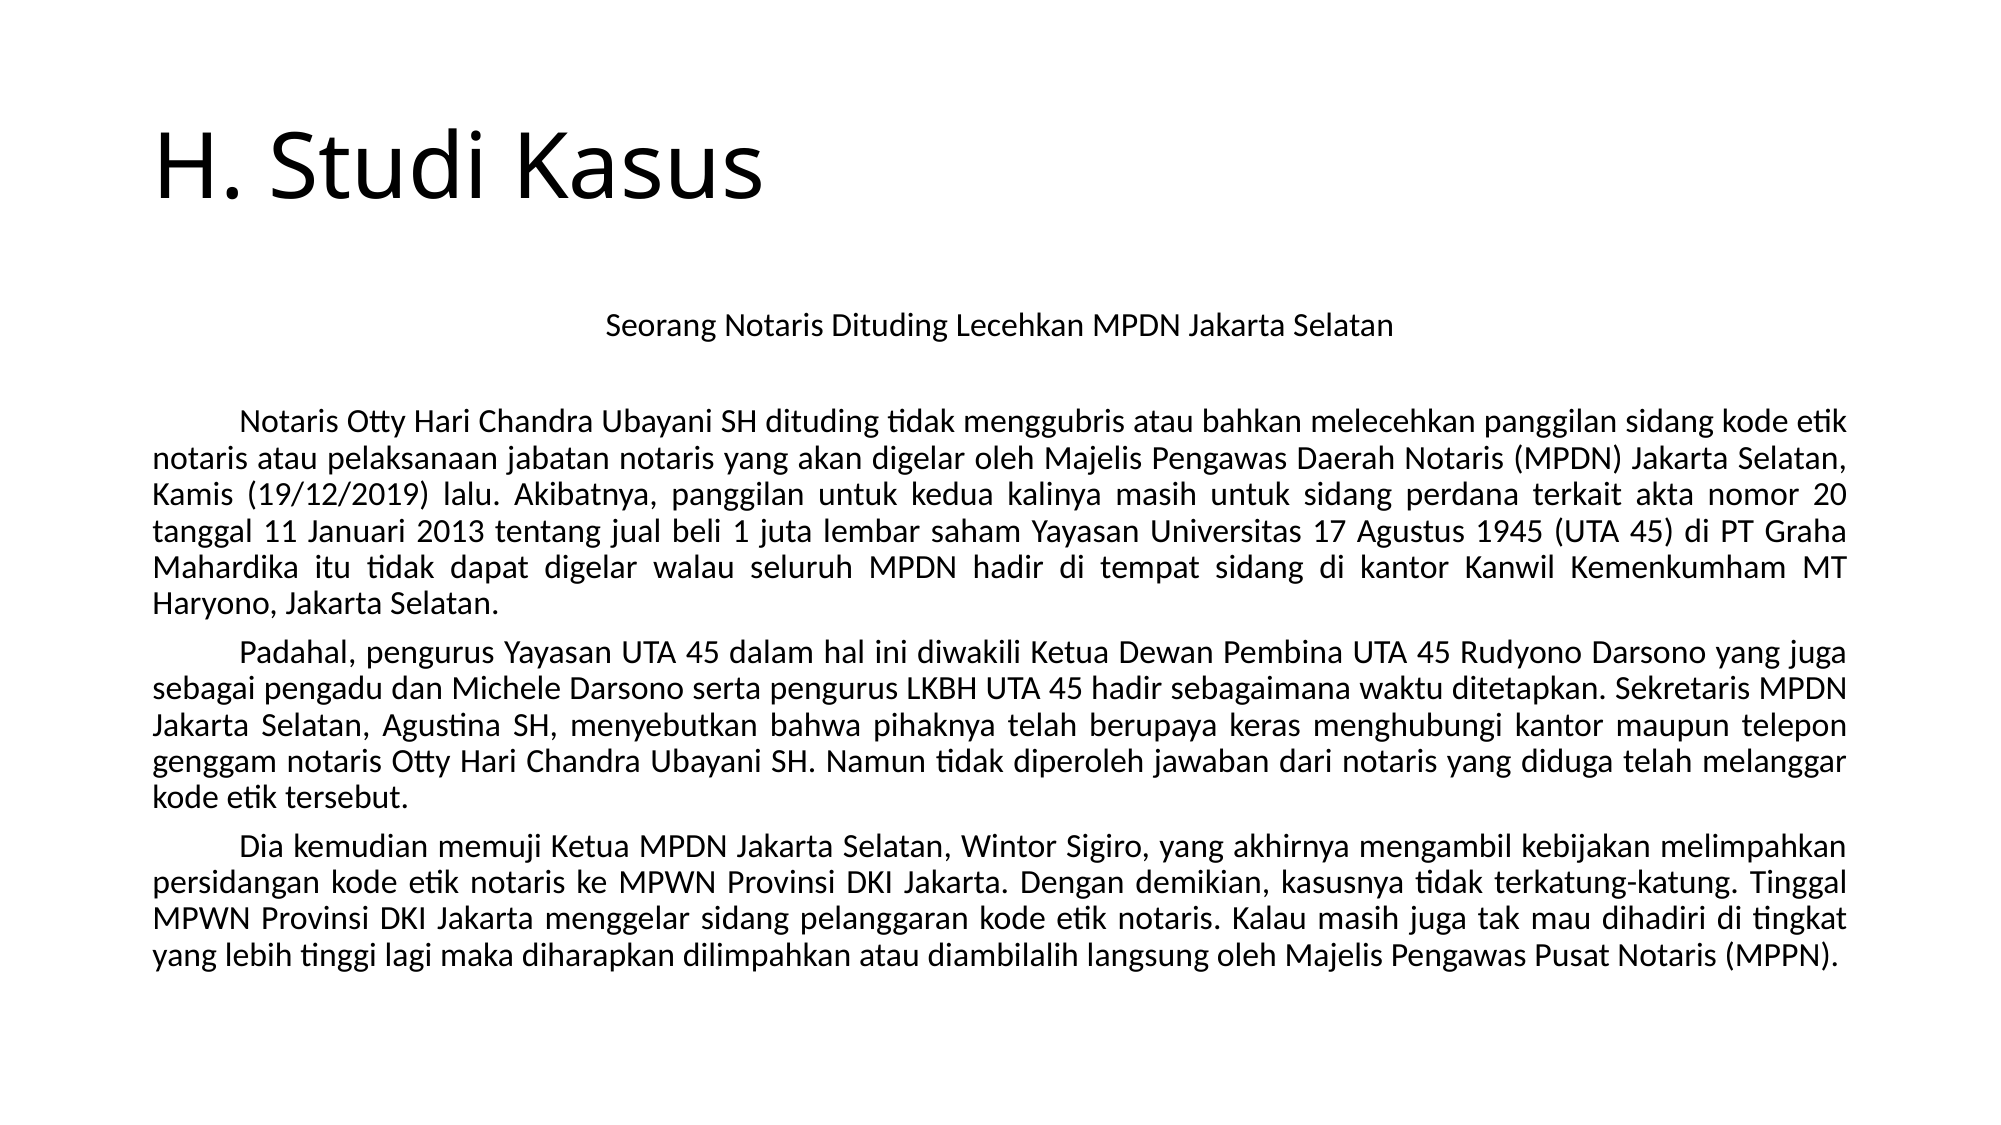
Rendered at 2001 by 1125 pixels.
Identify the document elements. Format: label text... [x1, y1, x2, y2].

list Seorang Notaris Dituding Lecehkan MPDN Jakarta Selatan Notaris Otty Hari Chandra Ubayani SH dituding tidak menggubris atau bahkan melecehkan panggilan sidang kode etik notaris atau pelaksanaan jabatan notaris yang akan digelar oleh Majelis Pengawas Daerah Notaris (MPDN) Jakarta Selatan, Kamis (19/12/2019) lalu. Akibatnya, panggilan untuk kedua kalinya masih untuk sidang perdana terkait akta nomor 20 tanggal 11 Januari 2013 tentang jual beli 1 juta lembar saham Yayasan Universitas 17 Agustus 1945 (UTA 45) di PT Graha Mahardika itu tidak dapat digelar walau seluruh MPDN hadir di tempat sidang di kantor Kanwil Kemenkumham MT Haryono, Jakarta Selatan. Padahal, pengurus Yayasan UTA 45 dalam hal ini diwakili Ketua Dewan Pembina UTA 45 Rudyono Darsono yang juga sebagai pengadu dan Michele Darsono serta pengurus LKBH UTA 45 hadir sebagaimana waktu ditetapkan. Sekretaris MPDN Jakarta Selatan, Agustina SH, menyebutkan bahwa pihaknya telah berupaya keras menghubungi kantor maupun telepon genggam notaris Otty Hari Chandra Ubayani SH. Namun tidak diperoleh jawaban dari notaris yang diduga telah melanggar kode etik tersebut. Dia kemudian memuji Ketua MPDN Jakarta Selatan, Wintor Sigiro, yang akhirnya mengambil kebijakan melimpahkan persidangan kode etik notaris ke MPWN Provinsi DKI Jakarta. Dengan demikian, kasusnya tidak terkatung-katung. Tinggal MPWN Provinsi DKI Jakarta menggelar sidang pelanggaran kode etik notaris. Kalau masih juga tak mau dihadiri di tingkat yang lebih tinggi lagi maka diharapkan dilimpahkan atau diambilalih langsung oleh Majelis Pengawas Pusat Notaris (MPPN). [137, 299, 1863, 1014]
title H. Studi Kasus [137, 59, 1863, 278]
